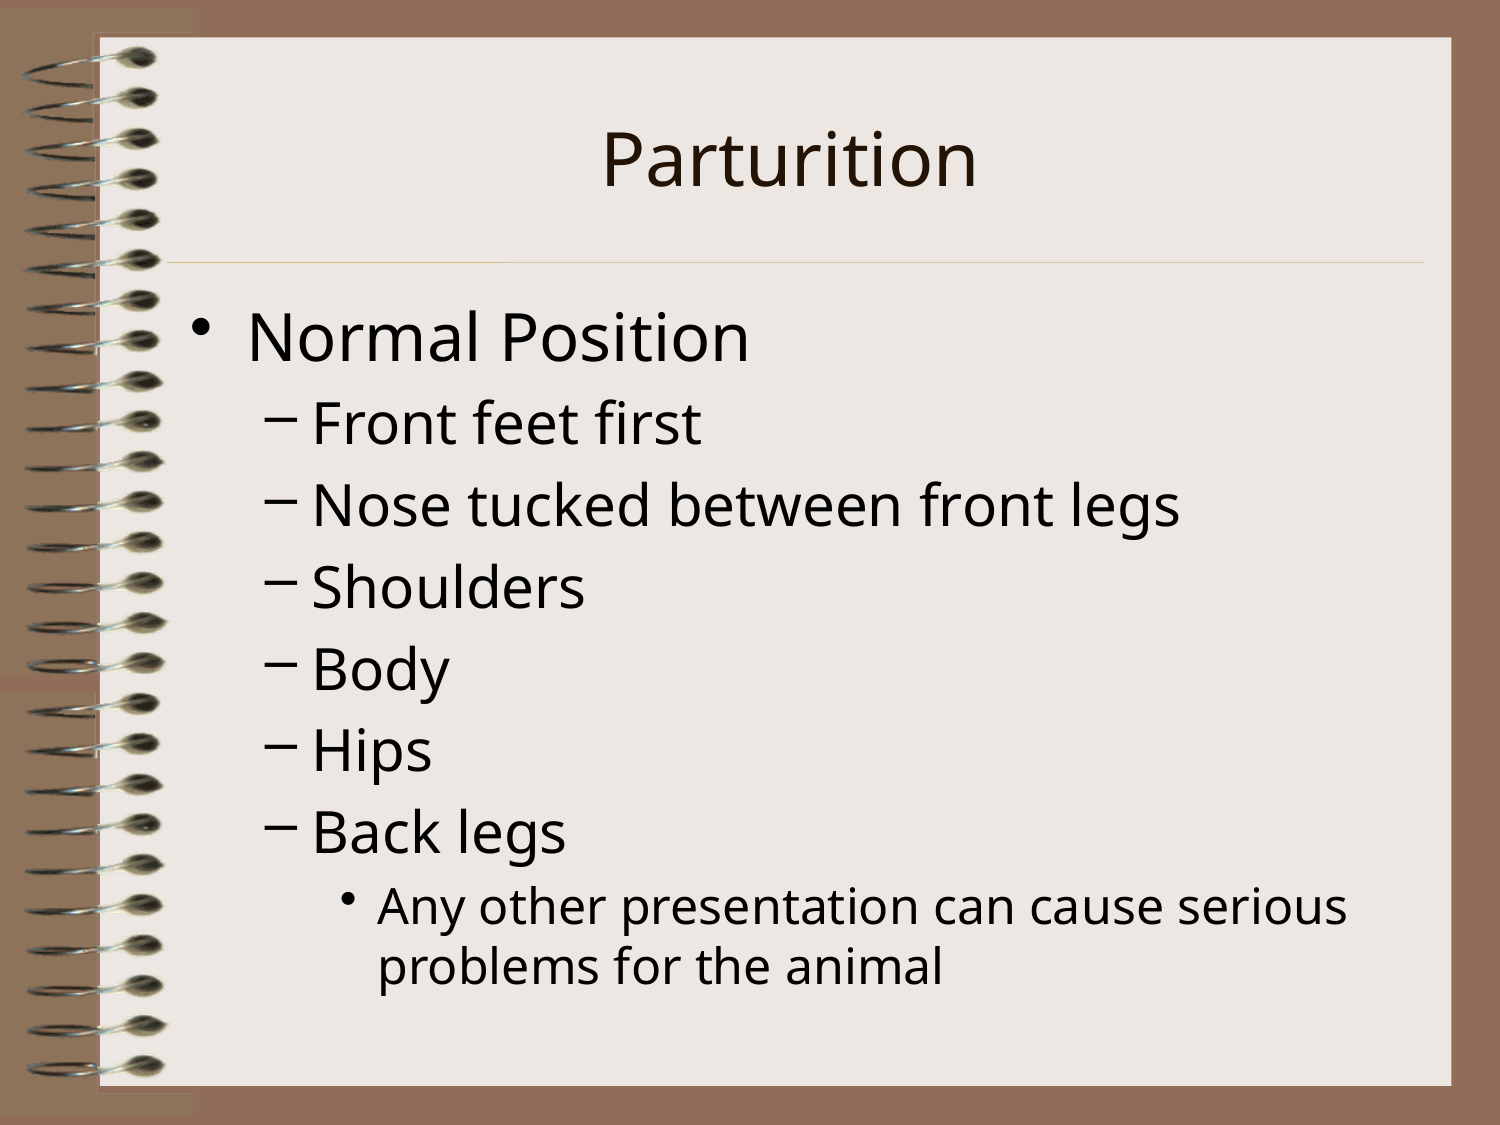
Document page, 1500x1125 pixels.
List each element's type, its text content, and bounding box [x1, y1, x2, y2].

title Parturition [174, 62, 1425, 250]
picture [0, 692, 194, 1115]
picture [0, 8, 194, 674]
list Normal Position Front feet first Nose tucked between front legs Shoulders Body Hips Back legs Any other presentation can cause serious problems for the animal [174, 287, 1425, 963]
